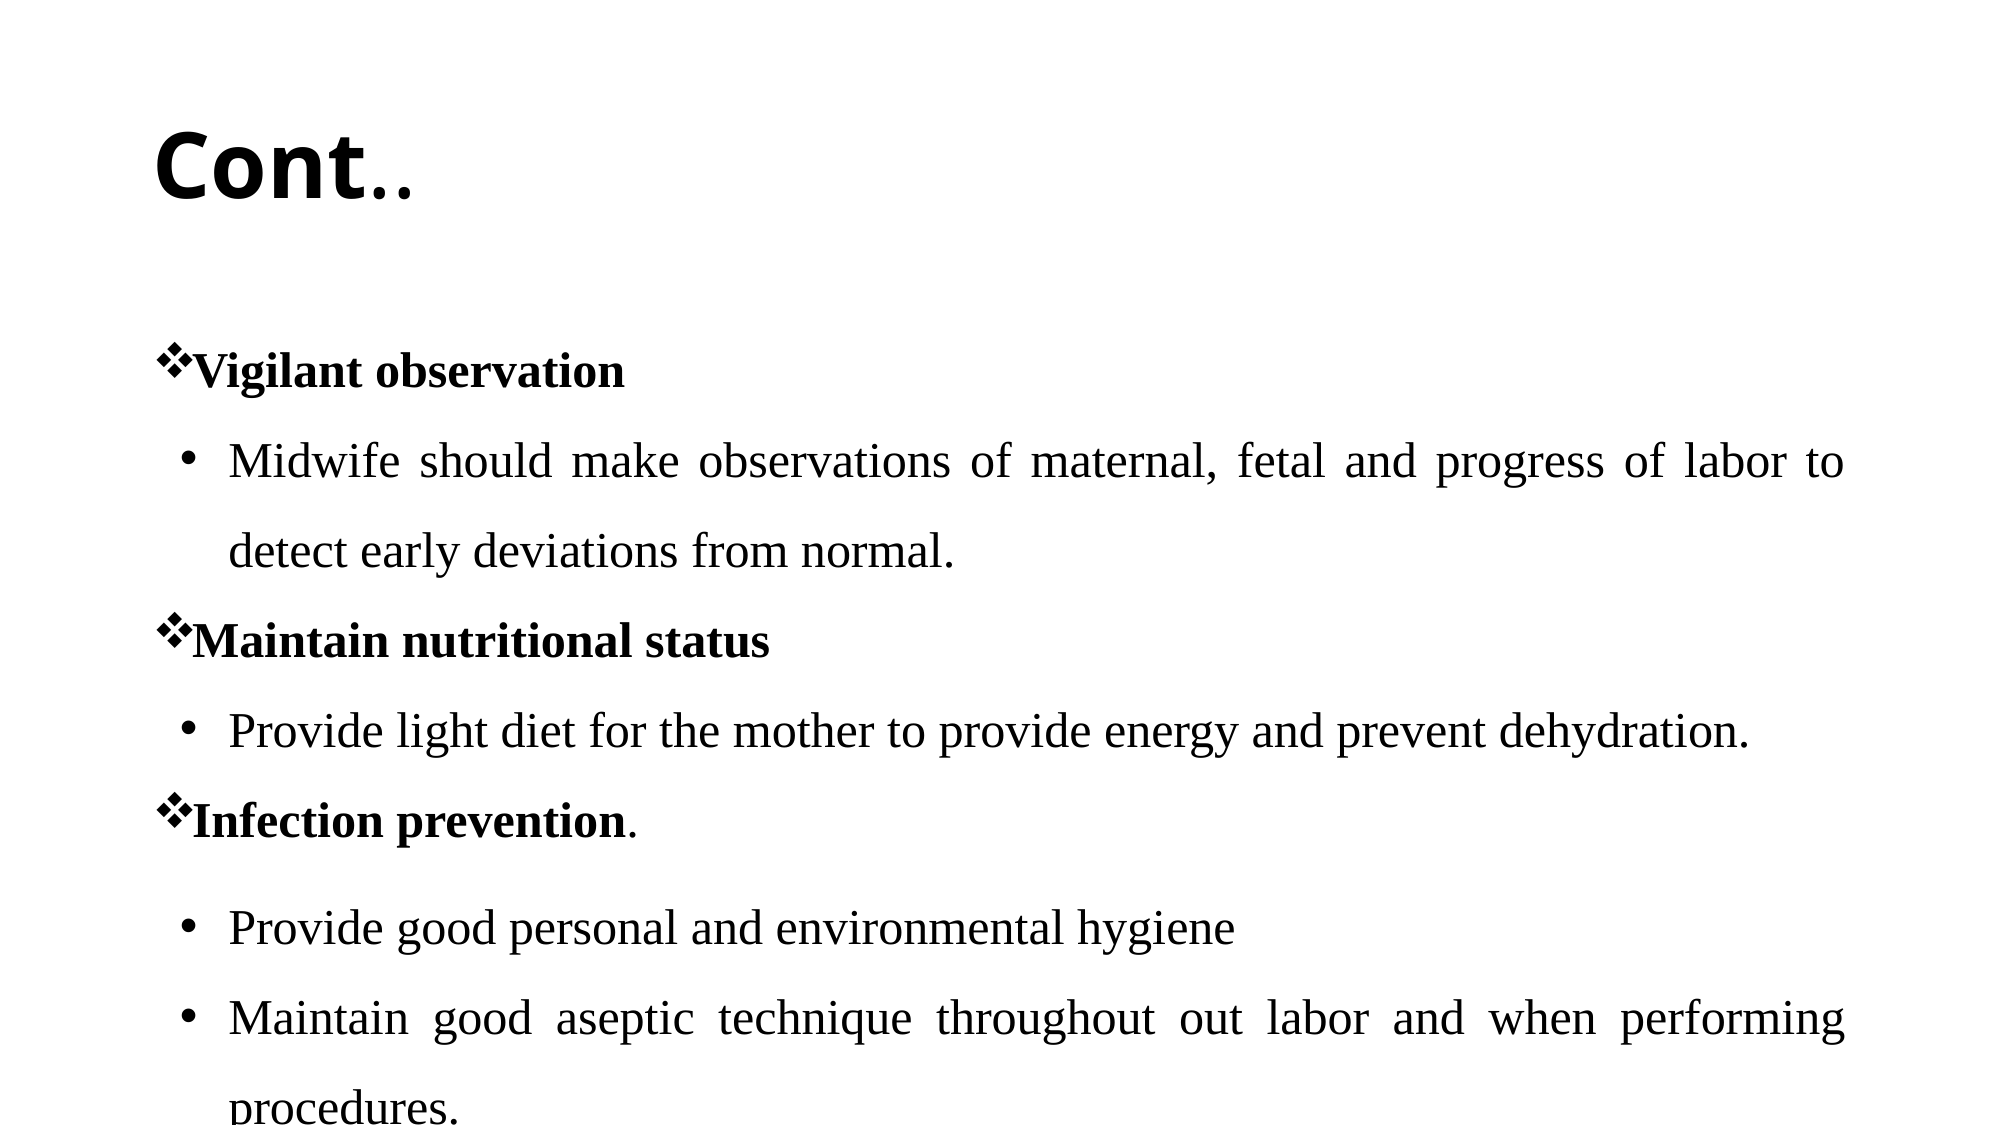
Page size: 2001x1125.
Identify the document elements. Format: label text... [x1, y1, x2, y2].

title Cont.. [137, 59, 1863, 278]
list Vigilant observation Midwife should make observations of maternal, fetal and progress of labor to detect early deviations from normal. Maintain nutritional status Provide light diet for the mother to provide energy and prevent dehydration. Infection prevention. Provide good personal and environmental hygiene Maintain good aseptic technique throughout out labor and when performing procedures. [137, 299, 1863, 1125]
